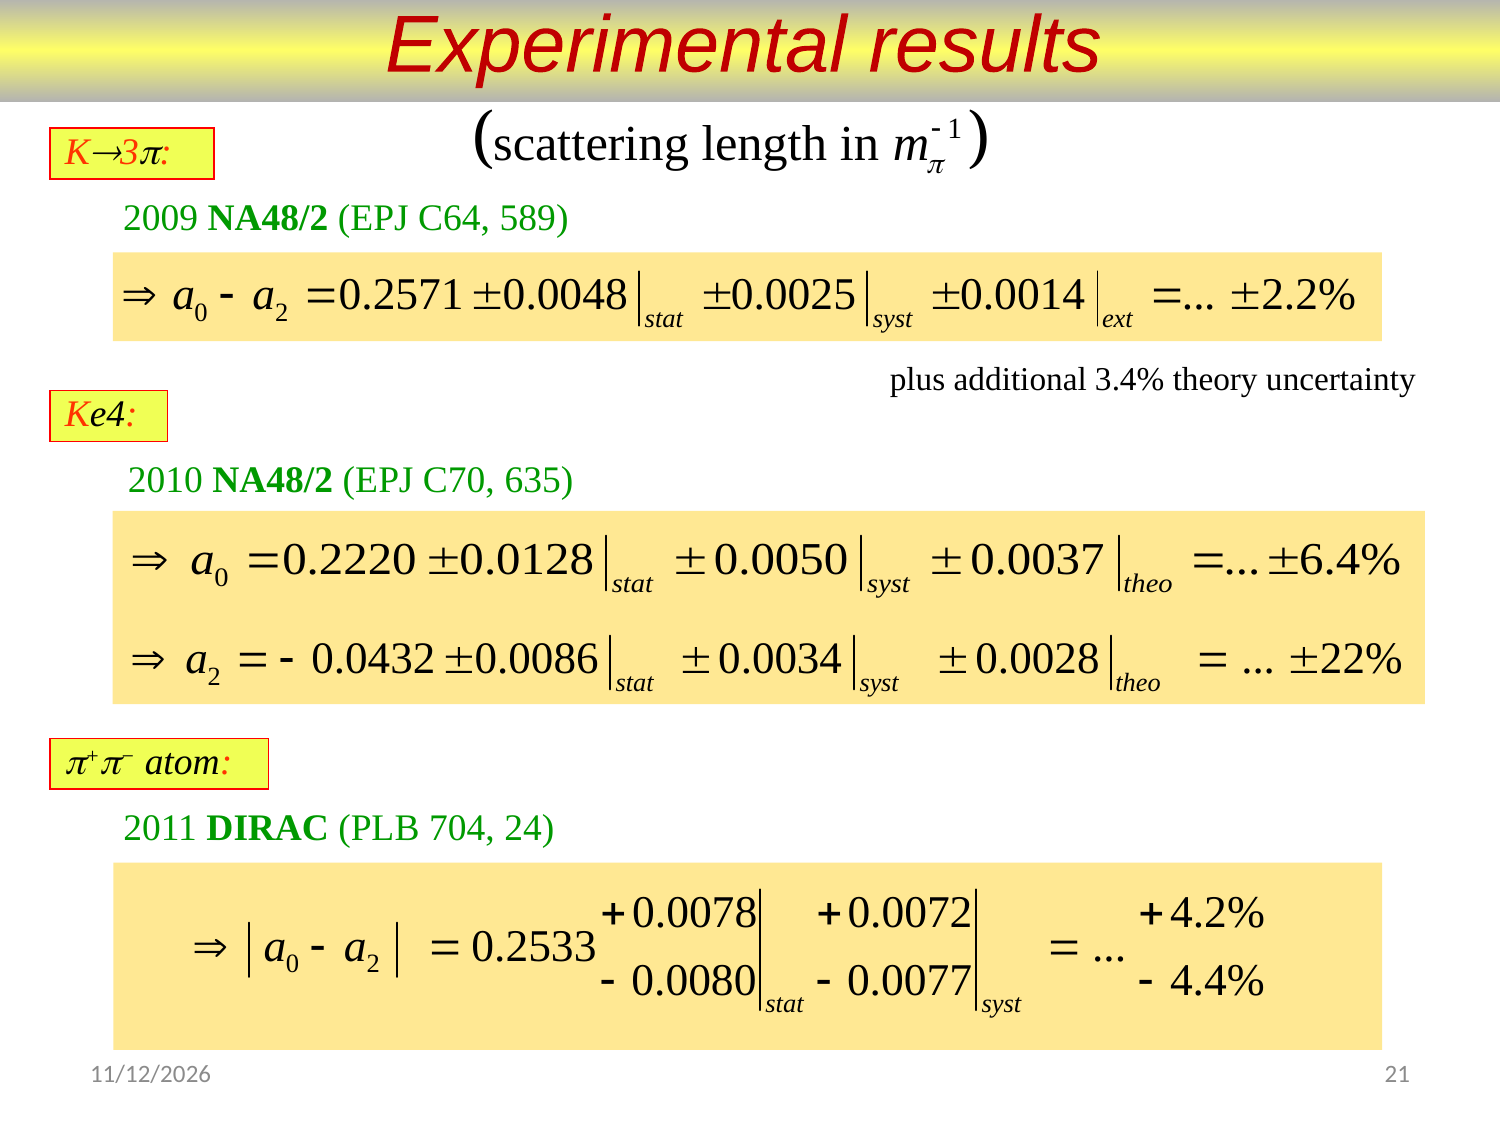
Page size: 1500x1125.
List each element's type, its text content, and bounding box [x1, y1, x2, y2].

text_box [112, 252, 1382, 342]
text_box K3: [49, 128, 214, 179]
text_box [186, 881, 1273, 1030]
text_box 2009 NA48/2 (EPJ C64, 589) [108, 185, 586, 246]
text_box 2011 DIRAC (PLB 704, 24) [108, 795, 579, 856]
text_box [113, 862, 1383, 1050]
text_box +− atom: [49, 738, 269, 790]
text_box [124, 624, 1410, 708]
slide_number 21 [1074, 1042, 1425, 1103]
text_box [115, 260, 1364, 345]
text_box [124, 524, 1410, 609]
text_box 10/15/19 [75, 1042, 425, 1103]
text_box [112, 510, 1425, 705]
text_box Ke4: [50, 390, 168, 442]
text_box plus additional 3.4% theory uncertainty [875, 349, 1450, 405]
text_box 2010 NA48/2 (EPJ C70, 635) [113, 447, 591, 507]
text_box [0, 0, 1500, 102]
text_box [458, 101, 1007, 195]
